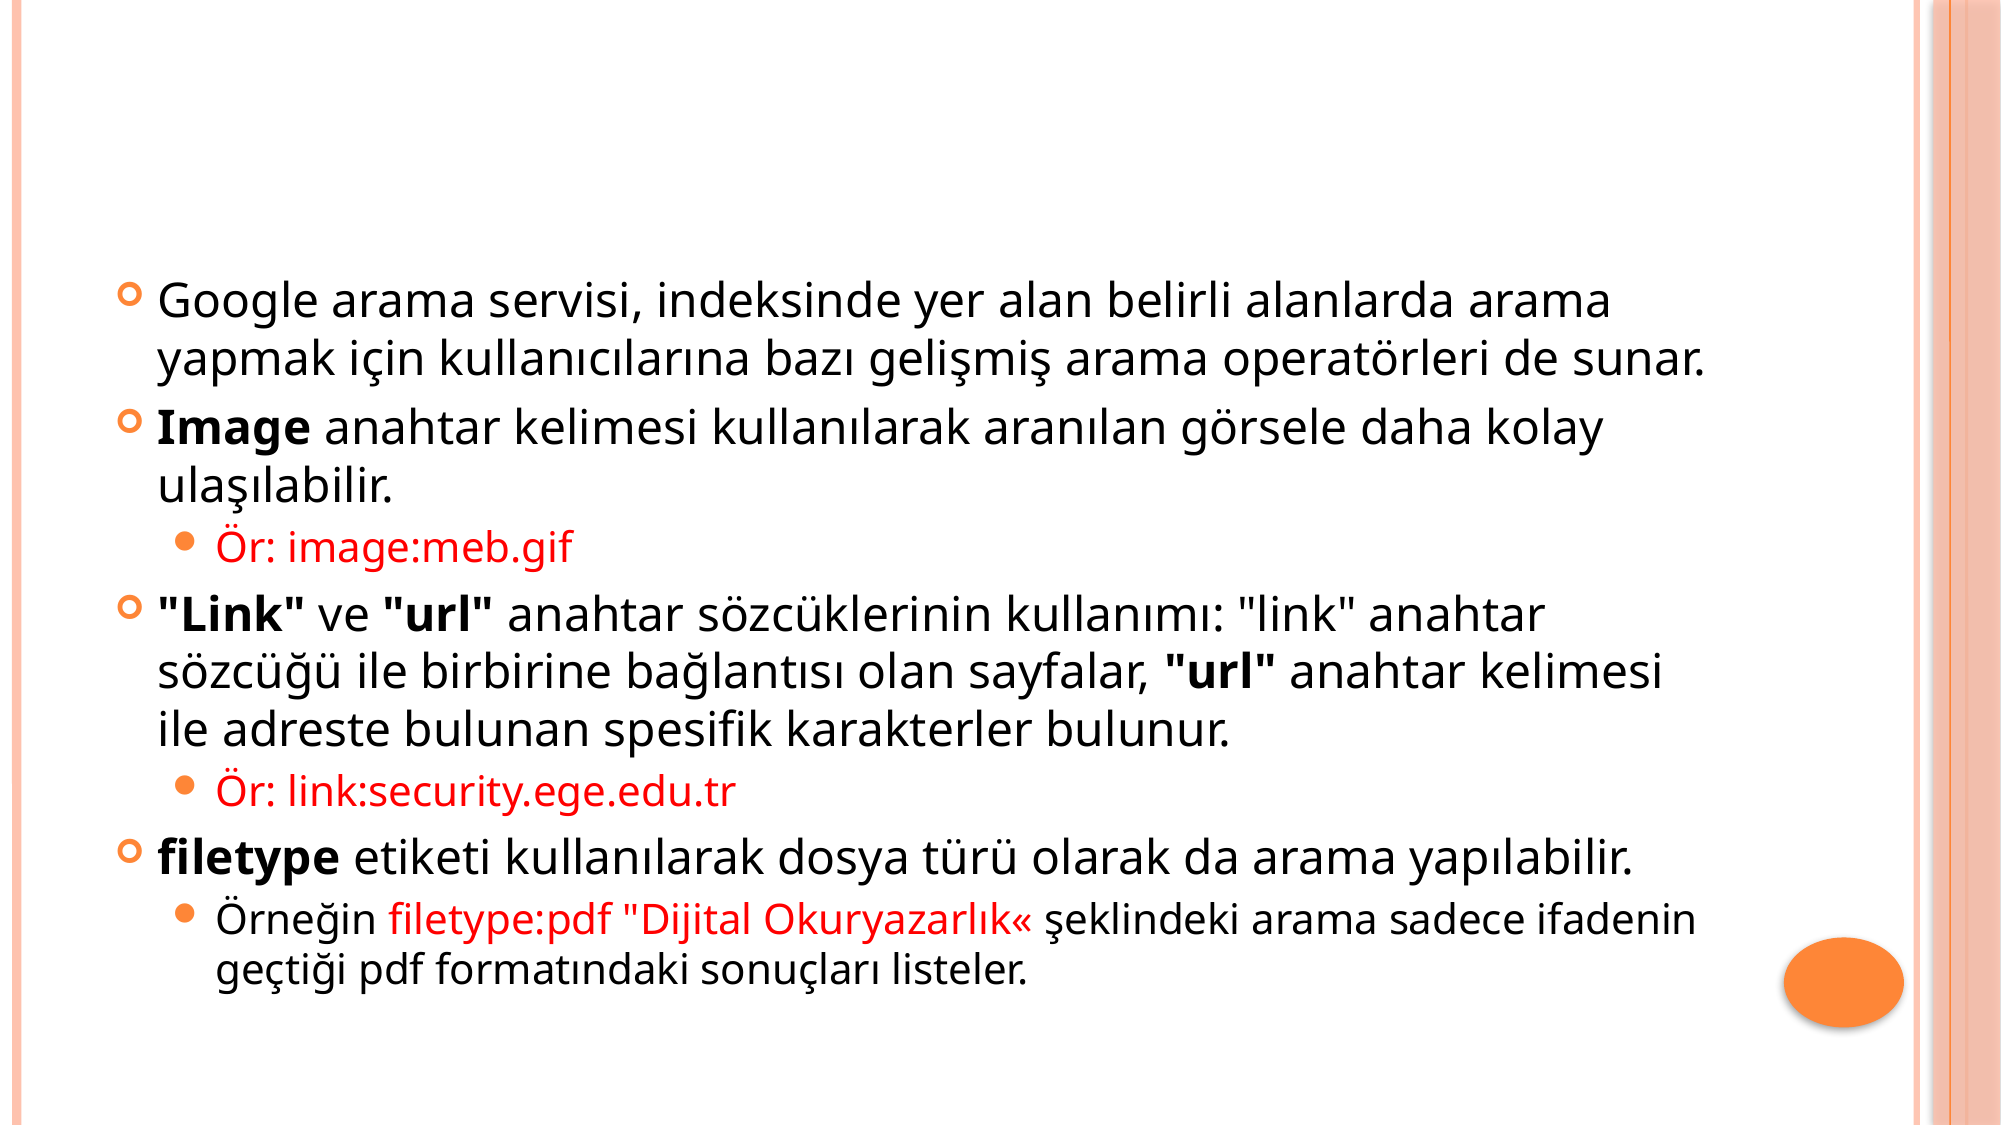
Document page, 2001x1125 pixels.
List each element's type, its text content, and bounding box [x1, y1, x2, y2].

list Google arama servisi, indeksinde yer alan belirli alanlarda arama yapmak için kullanıcılarına bazı gelişmiş arama operatörleri de sunar. Image anahtar kelimesi kullanılarak aranılan görsele daha kolay ulaşılabilir. Ör: image:meb.gif "Link" ve "url" anahtar sözcüklerinin kullanımı: "link" anahtar sözcüğü ile birbirine bağlantısı olan sayfalar, "url" anahtar kelimesi ile adreste bulunan spesifik karakterler bulunur. Ör: link:security.ege.edu.tr filetype etiketi kullanılarak dosya türü olarak da arama yapılabilir. Örneğin filetype:pdf "Dijital Okuryazarlık« şeklindeki arama sadece ifadenin geçtiği pdf formatındaki sonuçları listeler. [99, 262, 1734, 1062]
